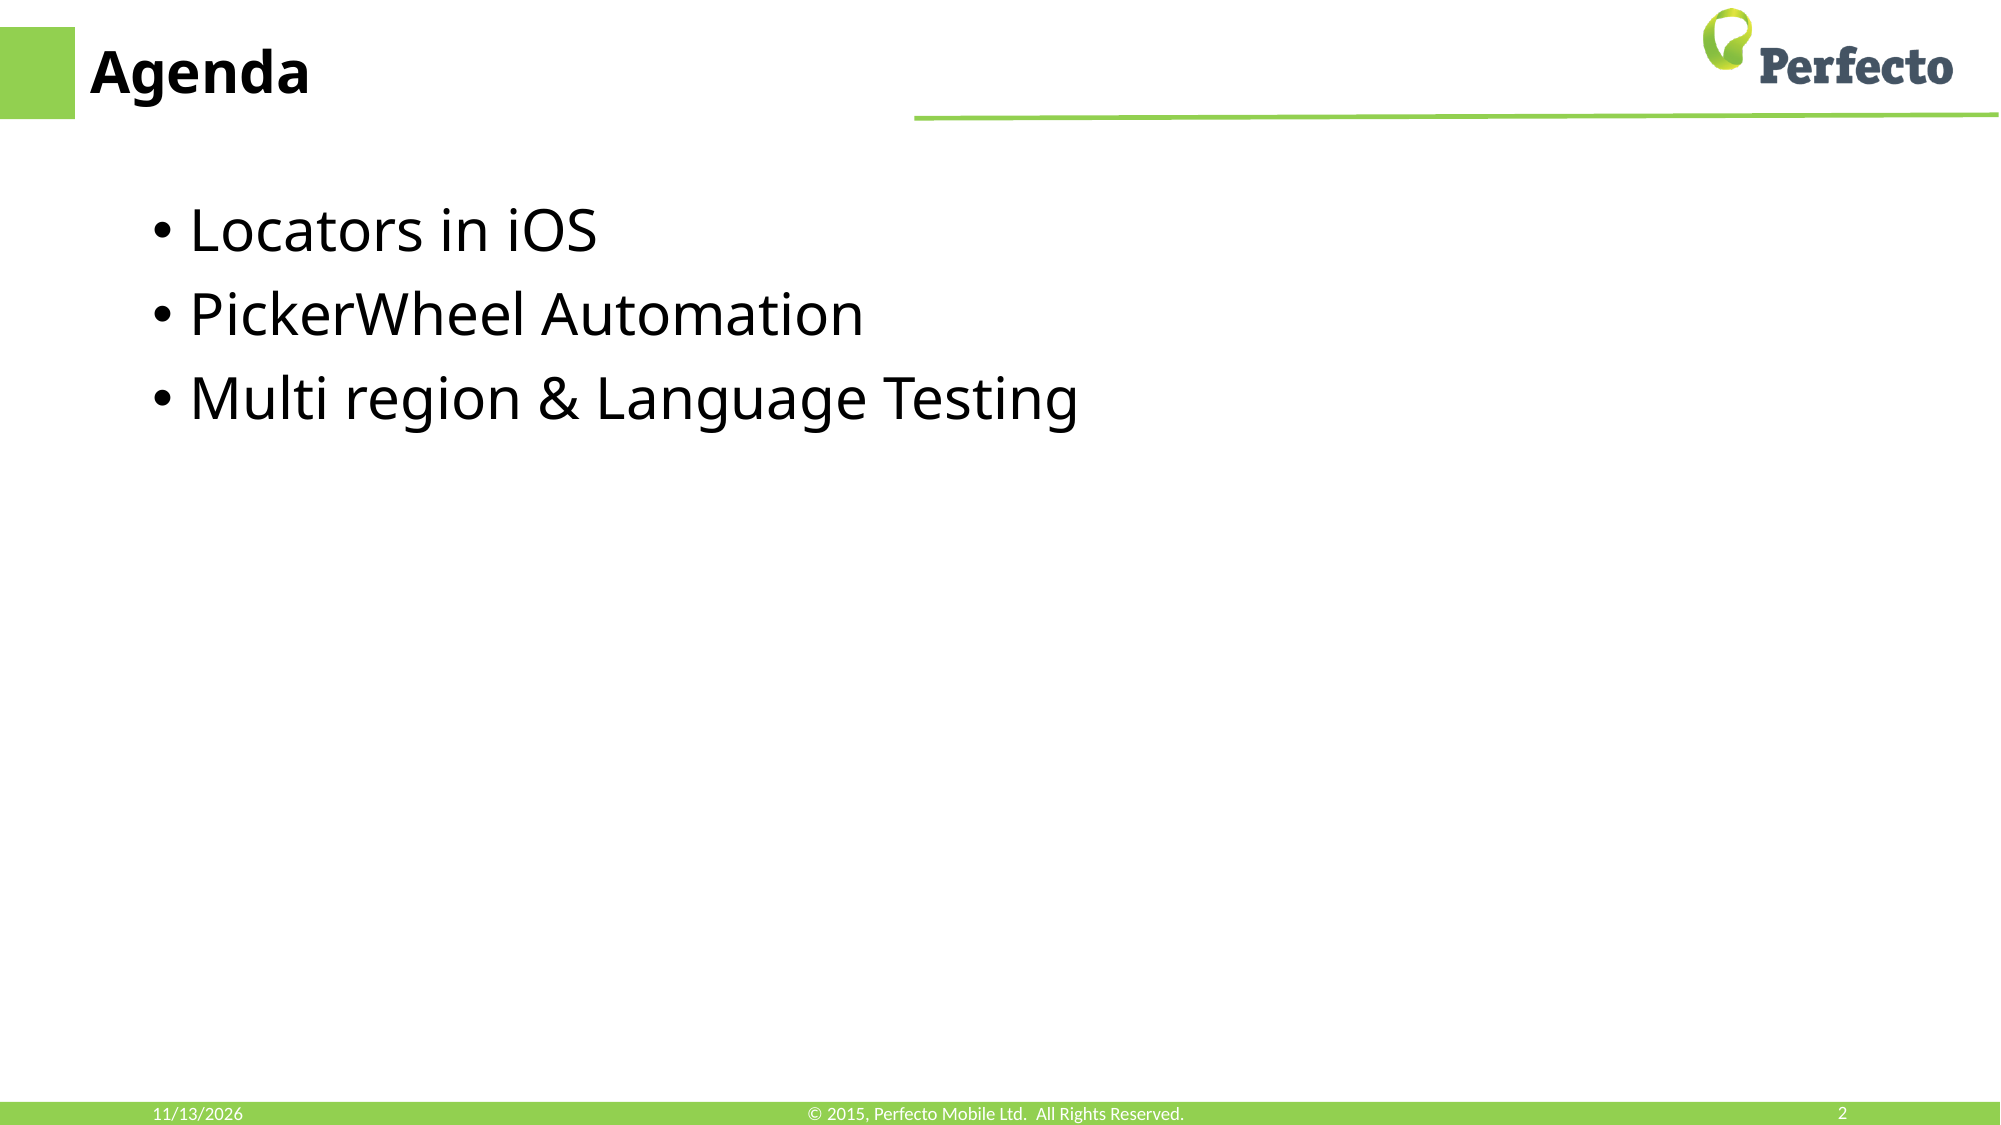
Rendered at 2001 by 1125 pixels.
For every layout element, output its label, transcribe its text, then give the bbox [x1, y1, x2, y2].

list Locators in iOS PickerWheel Automation Multi region & Language Testing [137, 193, 1863, 959]
footer © 2015, Perfecto Mobile Ltd. All Rights Reserved. [662, 1089, 1338, 1125]
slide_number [137, 1089, 588, 1125]
title Agenda [75, 9, 915, 140]
picture [1701, 8, 1969, 89]
slide_number 2 [1412, 1091, 1863, 1125]
